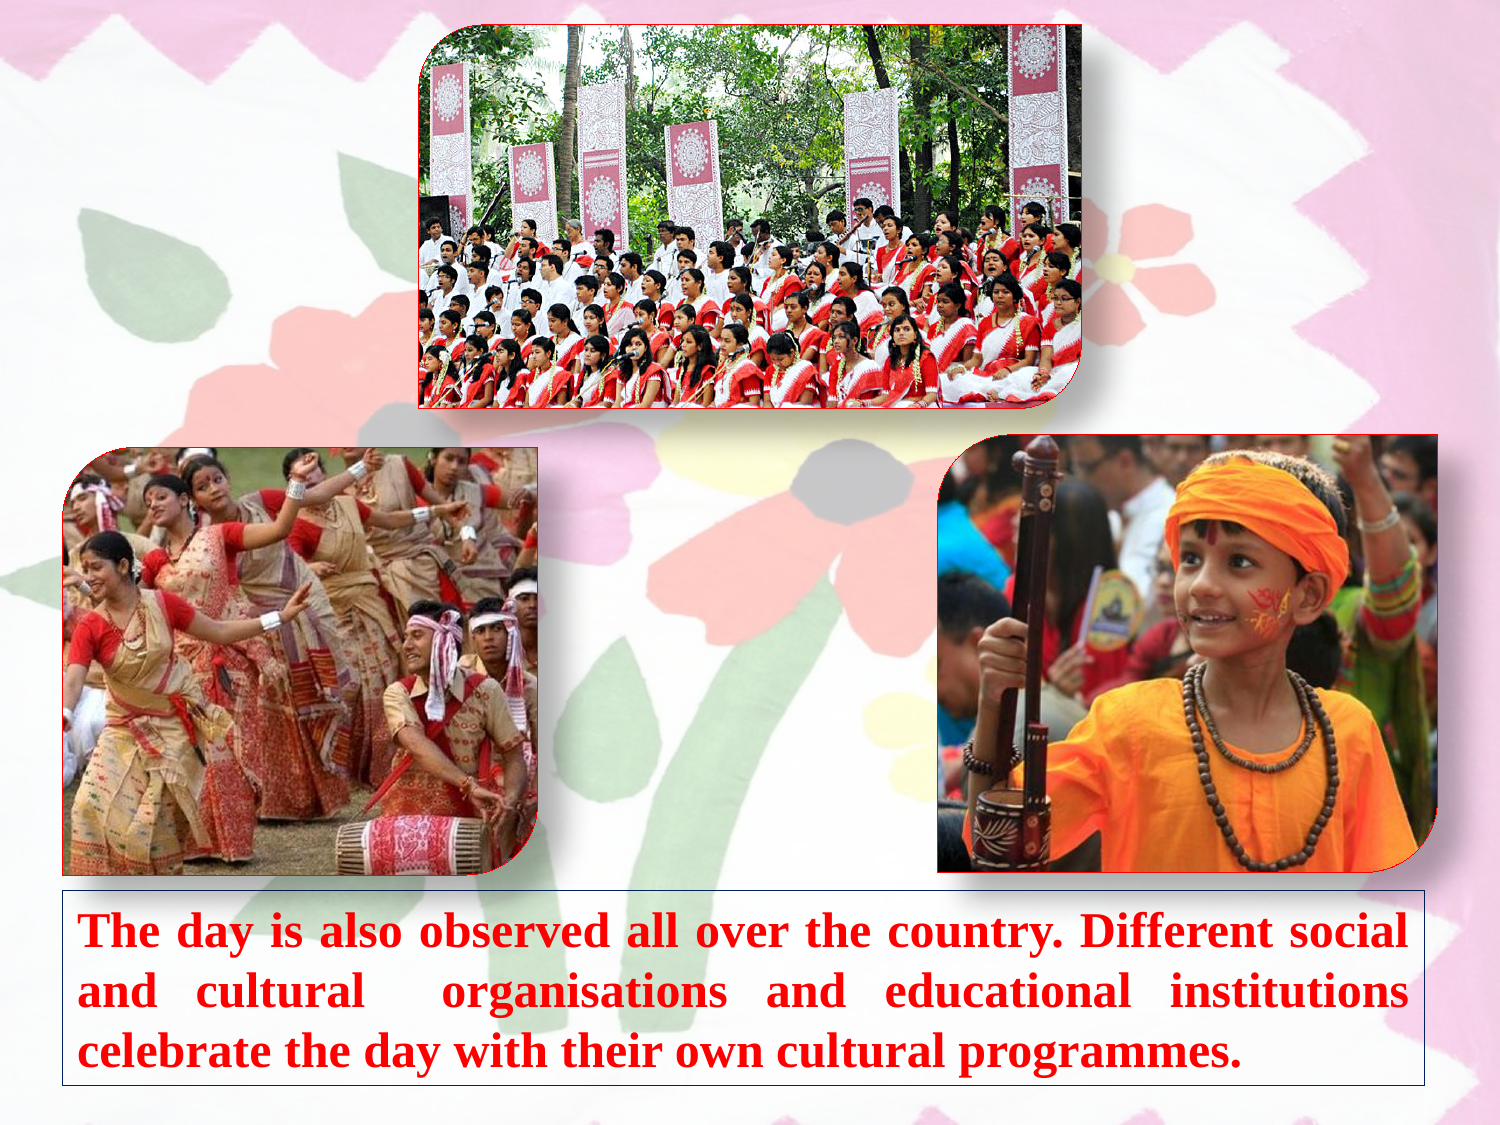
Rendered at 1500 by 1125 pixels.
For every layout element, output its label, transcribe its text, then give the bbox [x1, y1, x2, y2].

text_box The day is also observed all over the country. Different social and cultural organisations and educational institutions celebrate the day with their own cultural programmes. [62, 890, 1425, 1086]
picture [937, 434, 1438, 873]
picture [418, 24, 1082, 409]
picture [62, 447, 538, 876]
